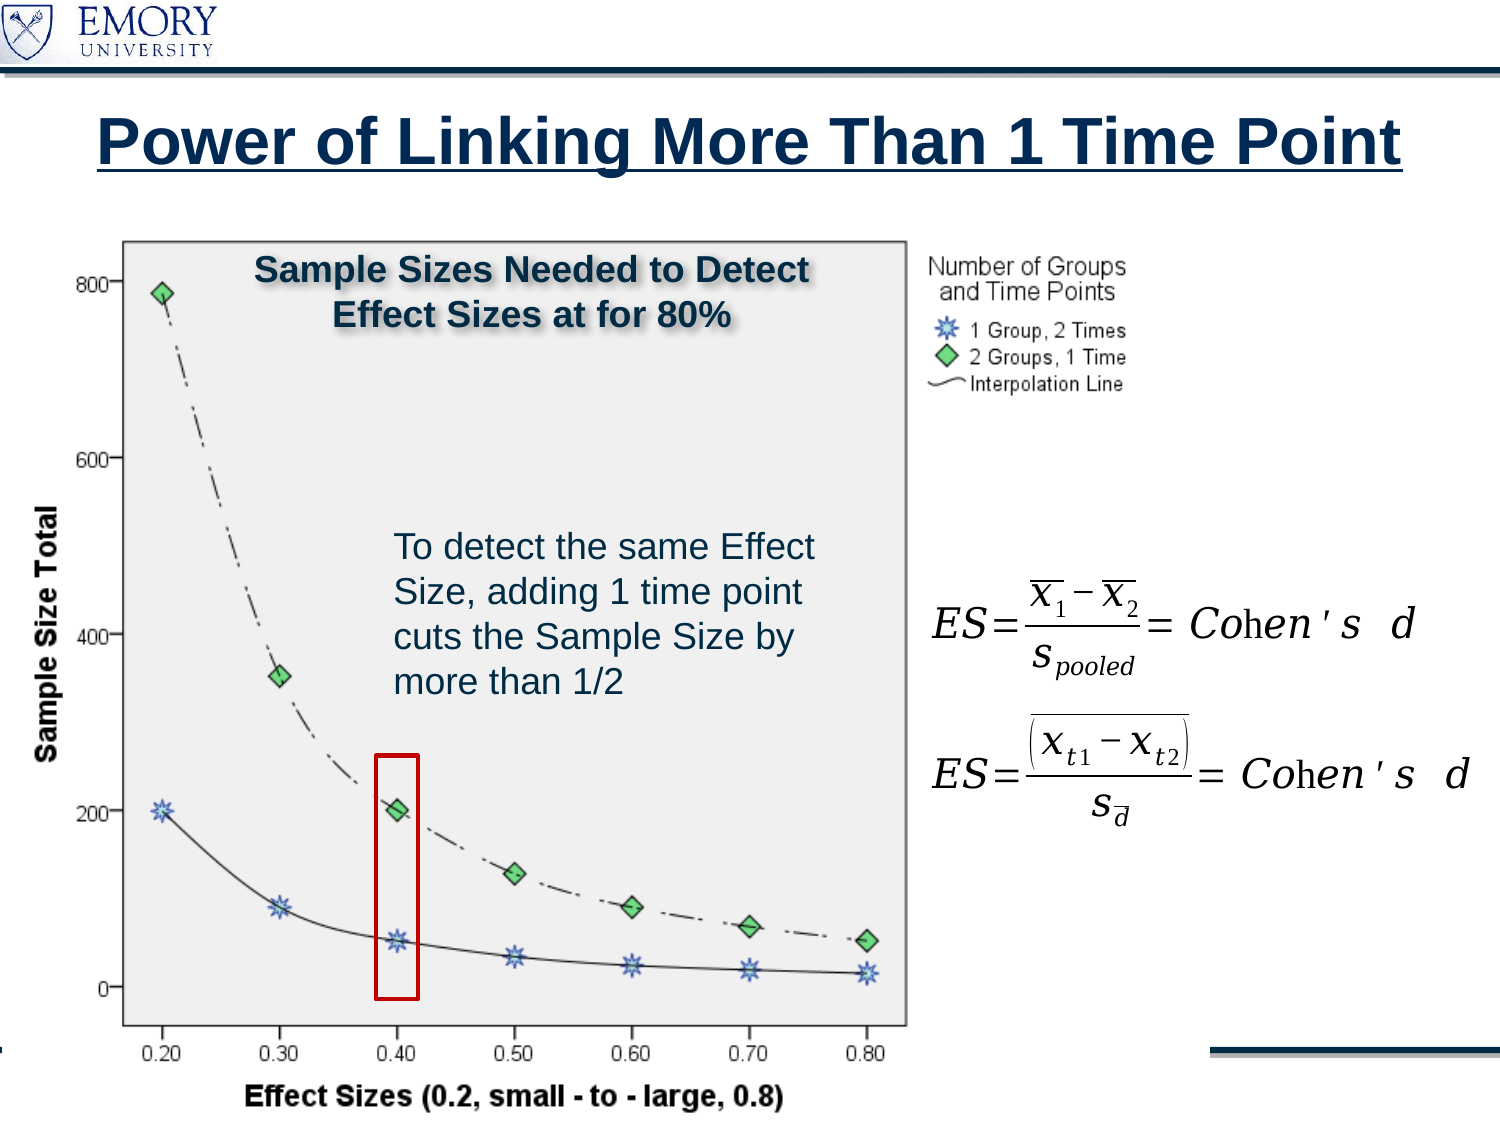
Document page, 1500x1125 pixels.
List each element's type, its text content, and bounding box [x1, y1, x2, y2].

title Power of Linking More Than 1 Time Point [37, 82, 1463, 207]
picture [0, 2, 218, 64]
picture [0, 229, 1500, 1125]
